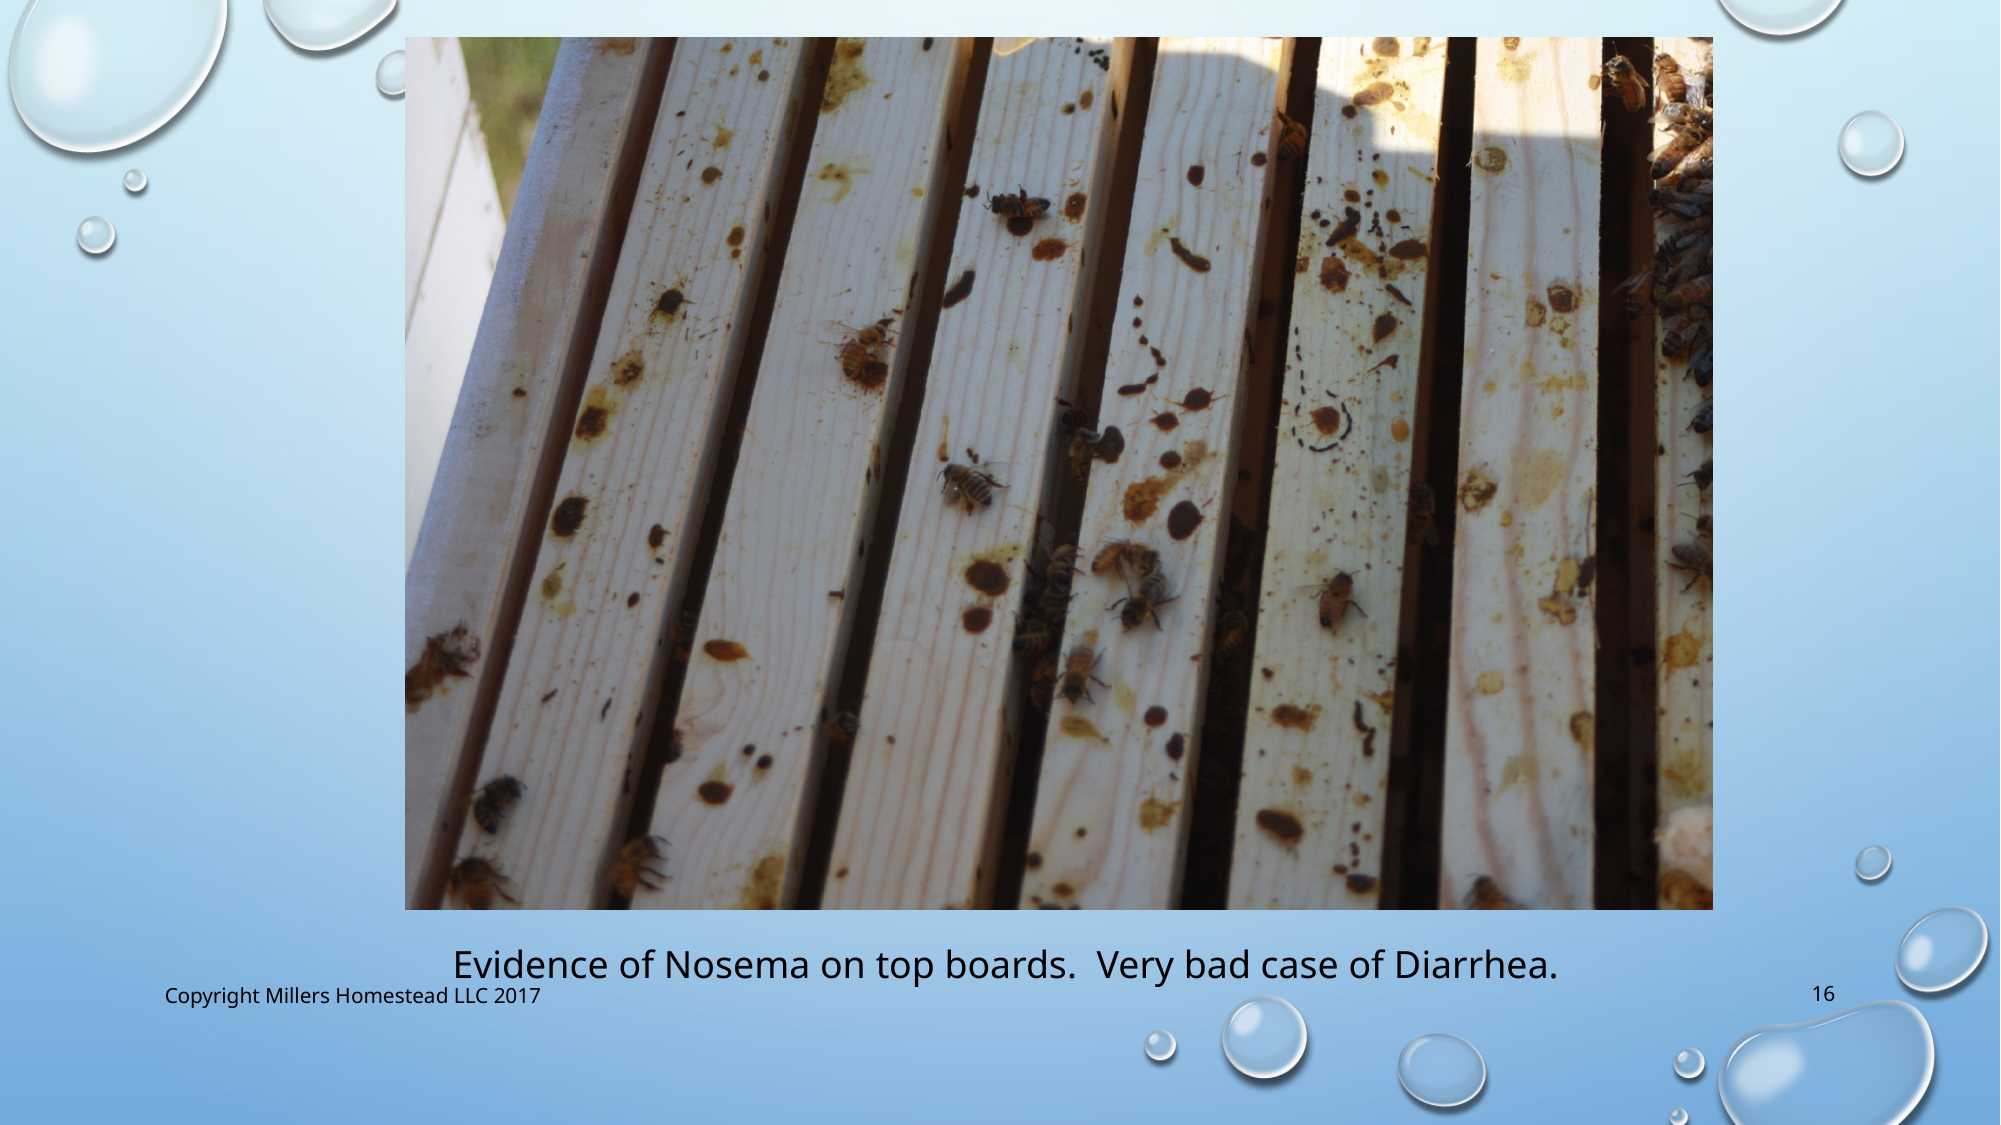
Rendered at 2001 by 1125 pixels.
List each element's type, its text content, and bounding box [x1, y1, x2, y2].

text_box Evidence of Nosema on top boards. Very bad case of Diarrhea. [299, 933, 1713, 994]
picture [0, 0, 2000, 1125]
footer Copyright Millers Homestead LLC 2017 [149, 965, 1245, 1025]
slide_number 16 [1724, 965, 1851, 1025]
